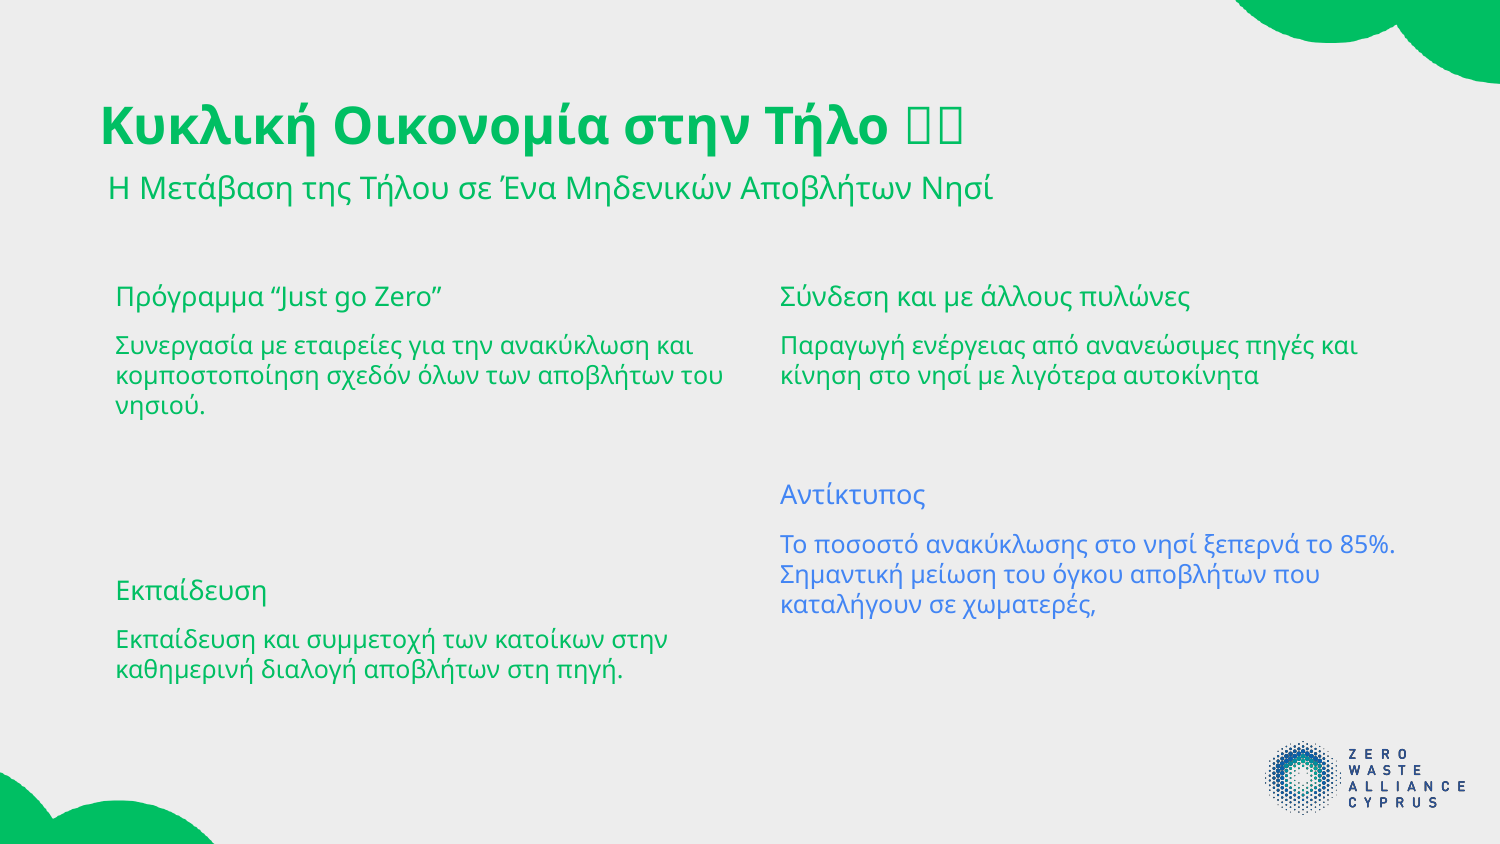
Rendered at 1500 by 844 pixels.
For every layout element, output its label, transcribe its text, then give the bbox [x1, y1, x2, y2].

text_box Πρόγραμμα “Just go Zero” [100, 265, 750, 327]
text_box Παραγωγή ενέργειας από ανανεώσιμες πηγές και κίνηση στο νησί με λιγότερα αυτοκίνητα [765, 327, 1415, 463]
picture [0, 0, 1500, 844]
text_box Εκπαίδευση [100, 559, 750, 620]
text_box Σύνδεση και με άλλους πυλώνες [765, 265, 1415, 327]
text_box Αντίκτυπος [765, 463, 1415, 525]
text_box Κυκλική Οικονομία στην Τήλο 🇬🇷 [84, 23, 1415, 153]
text_box Συνεργασία με εταιρείες για την ανακύκλωση και κομποστοποίηση σχεδόν όλων των αποβλήτων του νησιού. [100, 327, 750, 527]
text_box Η Μετάβαση της Τήλου σε Ένα Μηδενικών Αποβλήτων Νησί [84, 153, 1415, 219]
text_box Εκπαίδευση και συμμετοχή των κατοίκων στην καθημερινή διαλογή αποβλήτων στη πηγή. [100, 620, 750, 821]
text_box Το ποσοστό ανακύκλωσης στο νησί ξεπερνά το 85%. Σημαντική μείωση του όγκου αποβλήτων που καταλήγουν σε χωματερές, [765, 525, 1415, 726]
